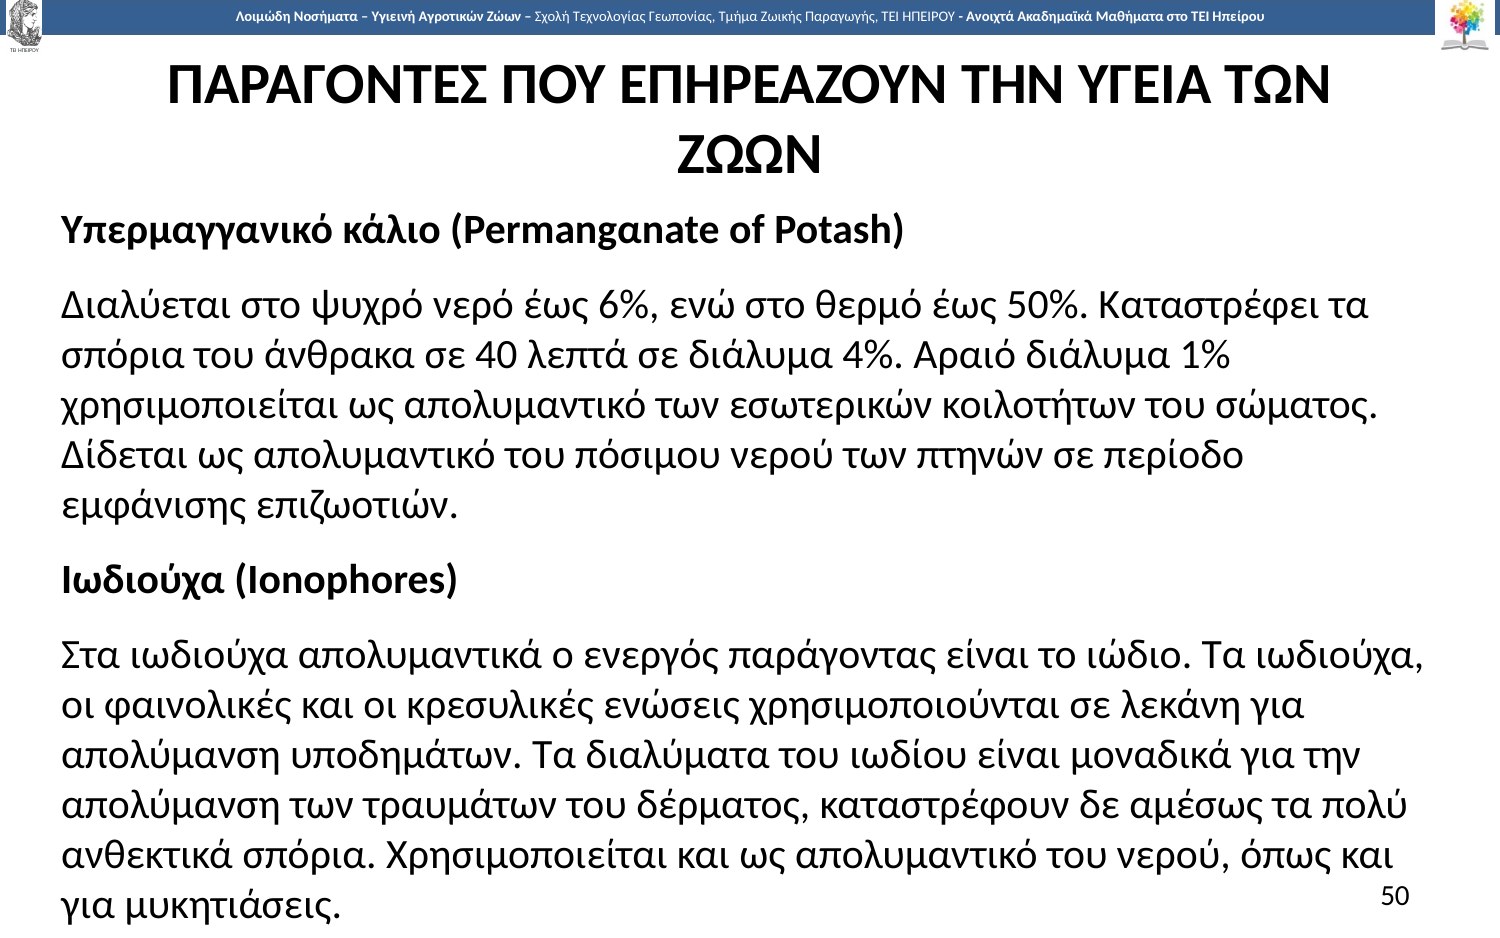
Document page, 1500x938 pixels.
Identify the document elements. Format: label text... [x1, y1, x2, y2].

picture [6, 0, 42, 54]
title ΠΑΡΑΓΟΝΤΕΣ ΠΟΥ ΕΠΗΡΕΑΖΟΥΝ ΤΗΝ ΥΓΕΙΑ ΤΩΝ ΖΩΩΝ [75, 37, 1425, 193]
picture [1435, 0, 1495, 52]
list Υπερμαγγανικό κάλιο (Permangαnate of Potash) Διαλύεται στο ψυχρό νερό έως 6%, ενώ στο θερμό έως 50%. Καταστρέφει τα σπόρια του άνθρακα σε 40 λεπτά σε διάλυμα 4%. Αραιό διάλυμα 1% χρησιμοποιείται ως απολυμαντικό των εσωτερικών κοιλοτήτων του σώματος. Δίδεται ως απολυμαντικό του πόσιμου νερού των πτηνών σε περίοδο εμφάνισης επιζωοτιών. Ιωδιούχα (Ionophores) Στα ιωδιούχα απολυμαντικά ο ενεργός παράγοντας είναι το ιώδιο. Τα ιωδιούχα, οι φαινολικές και οι κρεσυλικές ενώσεις χρησιμοποιούνται σε λεκάνη για απολύμανση υποδημάτων. Τα διαλύματα του ιωδίου είναι μοναδικά για την απολύμανση των τραυμάτων του δέρματος, καταστρέφουν δε αμέσως τα πολύ ανθεκτικά σπόρια. Χρησιμοποιείται και ως απολυμαντικό του νερού, όπως και για μυκητιάσεις. [46, 193, 1454, 813]
slide_number 50 [1074, 868, 1425, 919]
